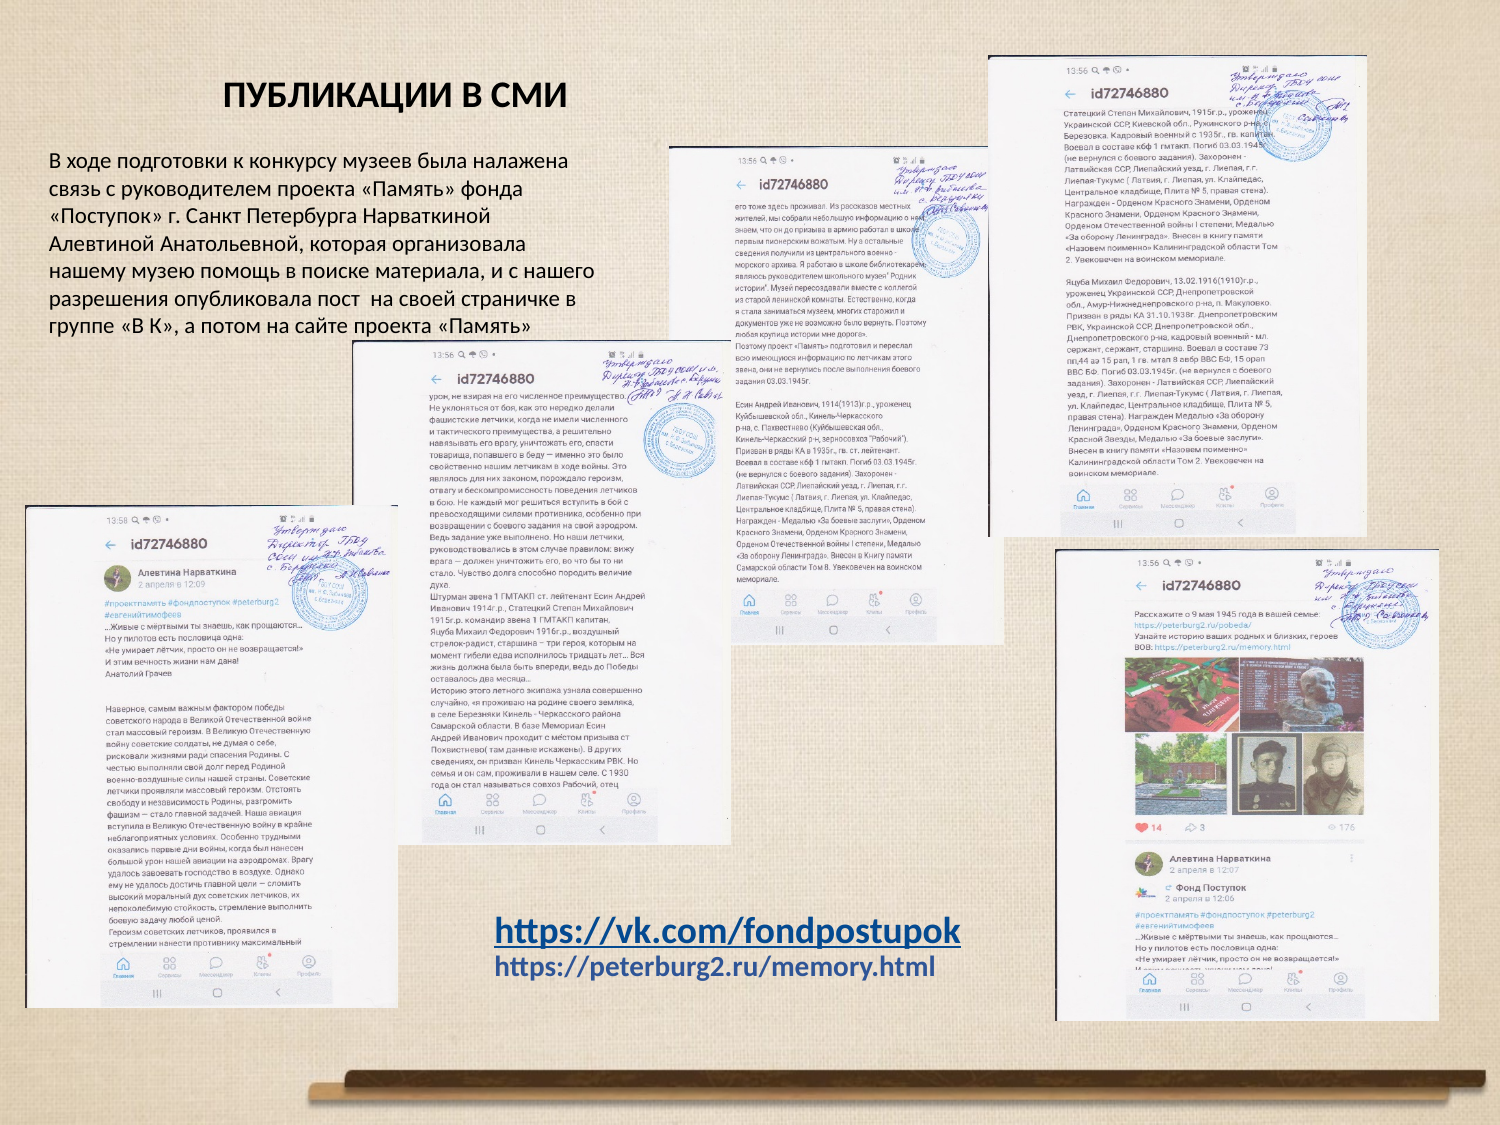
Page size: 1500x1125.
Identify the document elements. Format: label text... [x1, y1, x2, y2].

text_box https://peterburg2.ru/memory.html [479, 940, 996, 991]
text_box В ходе подготовки к конкурсу музеев была налажена связь с руководителем проекта «Память» фонда «Поступок» г. Санкт Петербурга Нарваткиной Алевтиной Анатольевной, которая организовала нашему музею помощь в поиске материала, и с нашего разрешения опубликовала пост на своей страничке в группе «В К», а потом на сайте проекта «Память» [34, 138, 618, 346]
text_box ПУБЛИКАЦИИ В СМИ [208, 62, 988, 123]
text_box https://vk.com/fondpostupok [479, 898, 1004, 958]
picture [0, 0, 1500, 1125]
